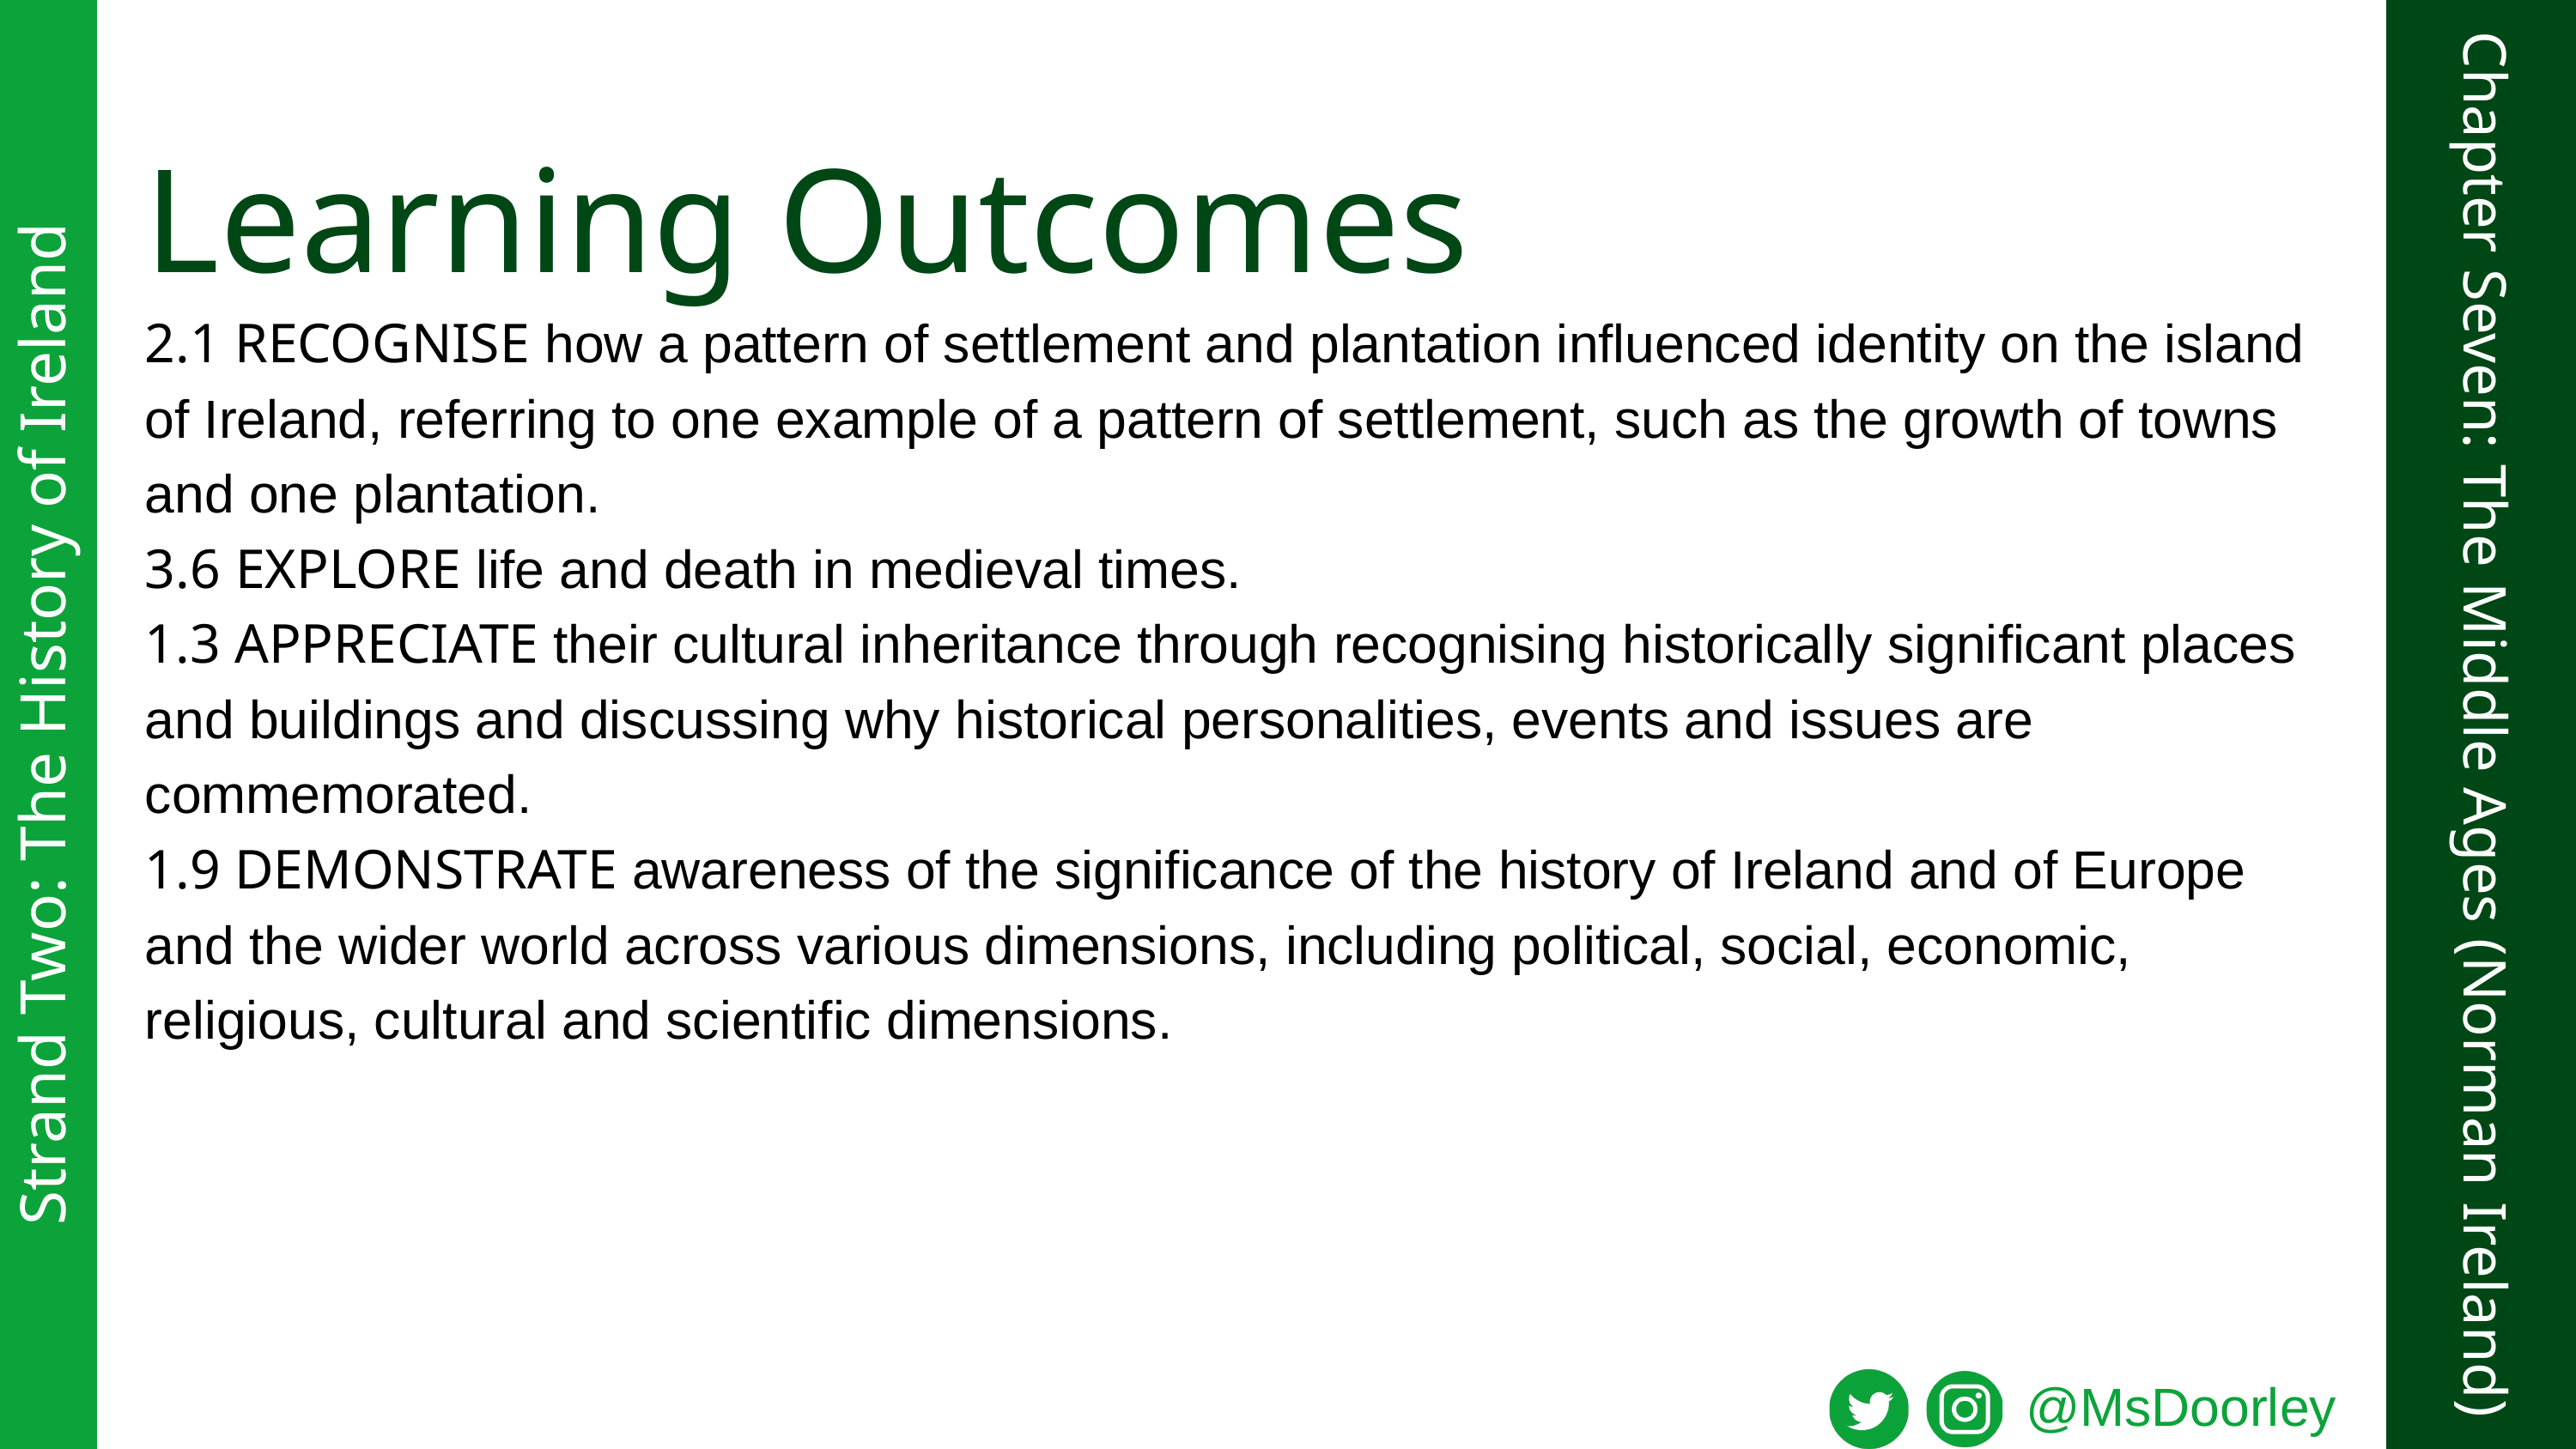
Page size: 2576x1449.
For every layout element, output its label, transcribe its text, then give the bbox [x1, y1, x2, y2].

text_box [2385, 0, 2576, 1449]
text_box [1829, 1369, 2386, 1449]
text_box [0, 0, 97, 1449]
text_box Learning Outcomes [144, 100, 2344, 298]
text_box 2.1 RECOGNISE how a pattern of settlement and plantation influenced identity on the island of Ireland, referring to one example of a pattern of settlement, such as the growth of towns and one plantation. 3.6 EXPLORE life and death in medieval times. 1.3 APPRECIATE their cultural inheritance through recognising historically significant places and buildings and discussing why historical personalities, events and issues are commemorated. 1.9 DEMONSTRATE awareness of the significance of the history of Ireland and of Europe and the wider world across various dimensions, including political, social, economic, religious, cultural and scientific dimensions. [144, 298, 2344, 1051]
